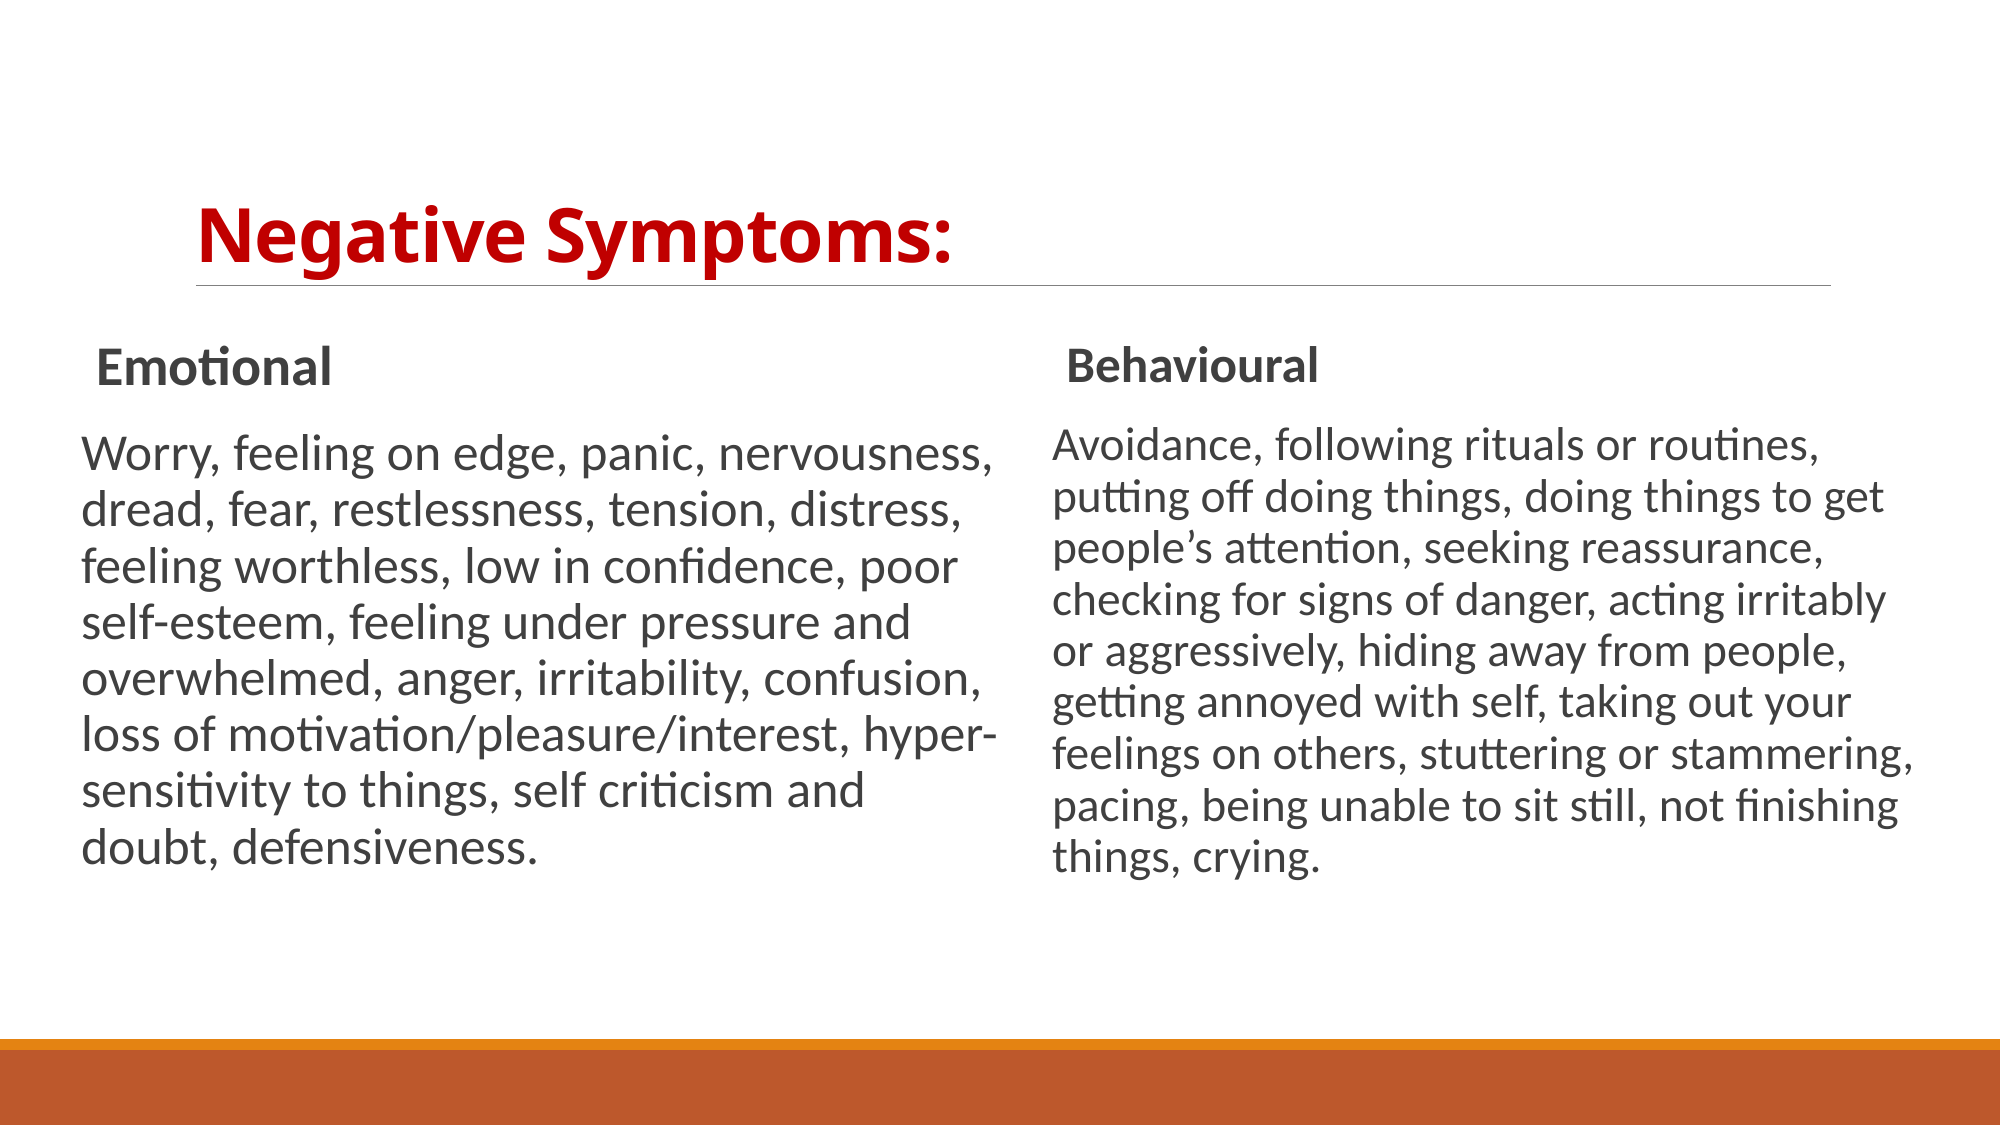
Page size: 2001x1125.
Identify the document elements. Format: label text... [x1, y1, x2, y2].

title Negative Symptoms: [180, 47, 1830, 285]
list Behavioural Avoidance, following rituals or routines, putting off doing things, doing things to get people’s attention, seeking reassurance, checking for signs of danger, acting irritably or aggressively, hiding away from people, getting annoyed with self, taking out your feelings on others, stuttering or stammering, pacing, being unable to sit still, not finishing things, crying. [1052, 330, 1942, 896]
list Emotional Worry, feeling on edge, panic, nervousness, dread, fear, restlessness, tension, distress, feeling worthless, low in confidence, poor self-esteem, feeling under pressure and overwhelmed, anger, irritability, confusion, loss of motivation/pleasure/interest, hyper-sensitivity to things, self criticism and doubt, defensiveness. [81, 329, 1000, 896]
